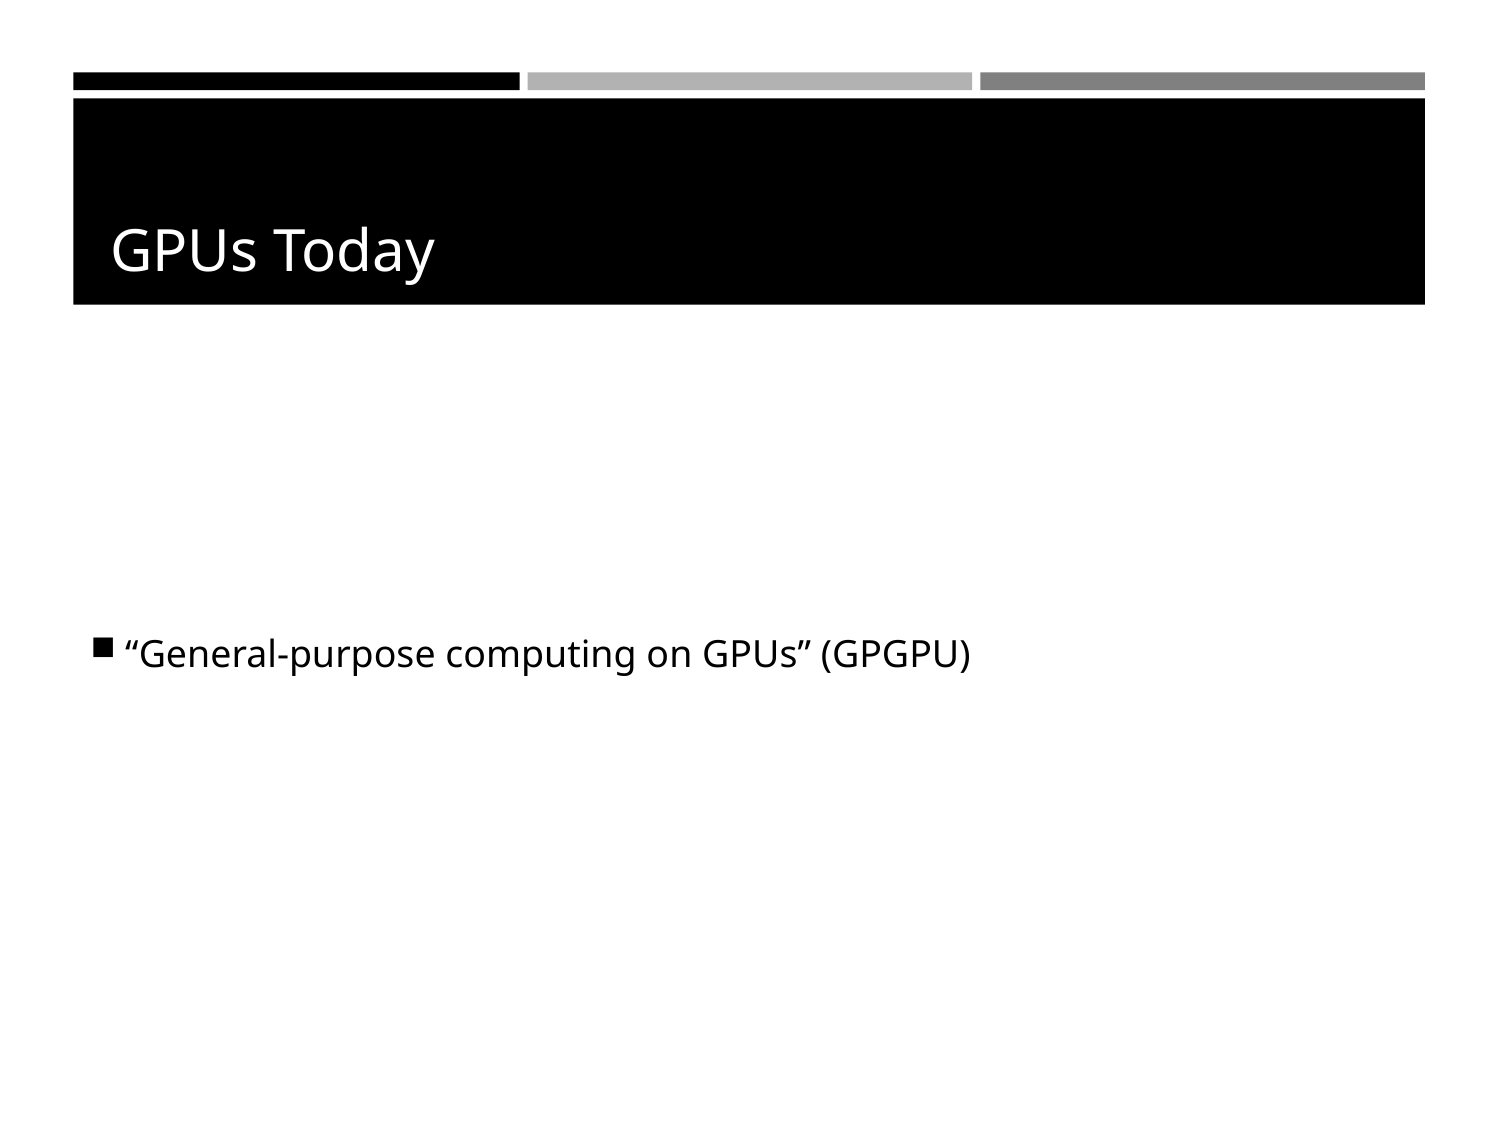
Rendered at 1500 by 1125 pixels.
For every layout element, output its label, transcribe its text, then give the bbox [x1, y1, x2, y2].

text_box “General-purpose computing on GPUs” (GPGPU) [75, 262, 1425, 1088]
text_box GPUs Today [95, 112, 1406, 262]
